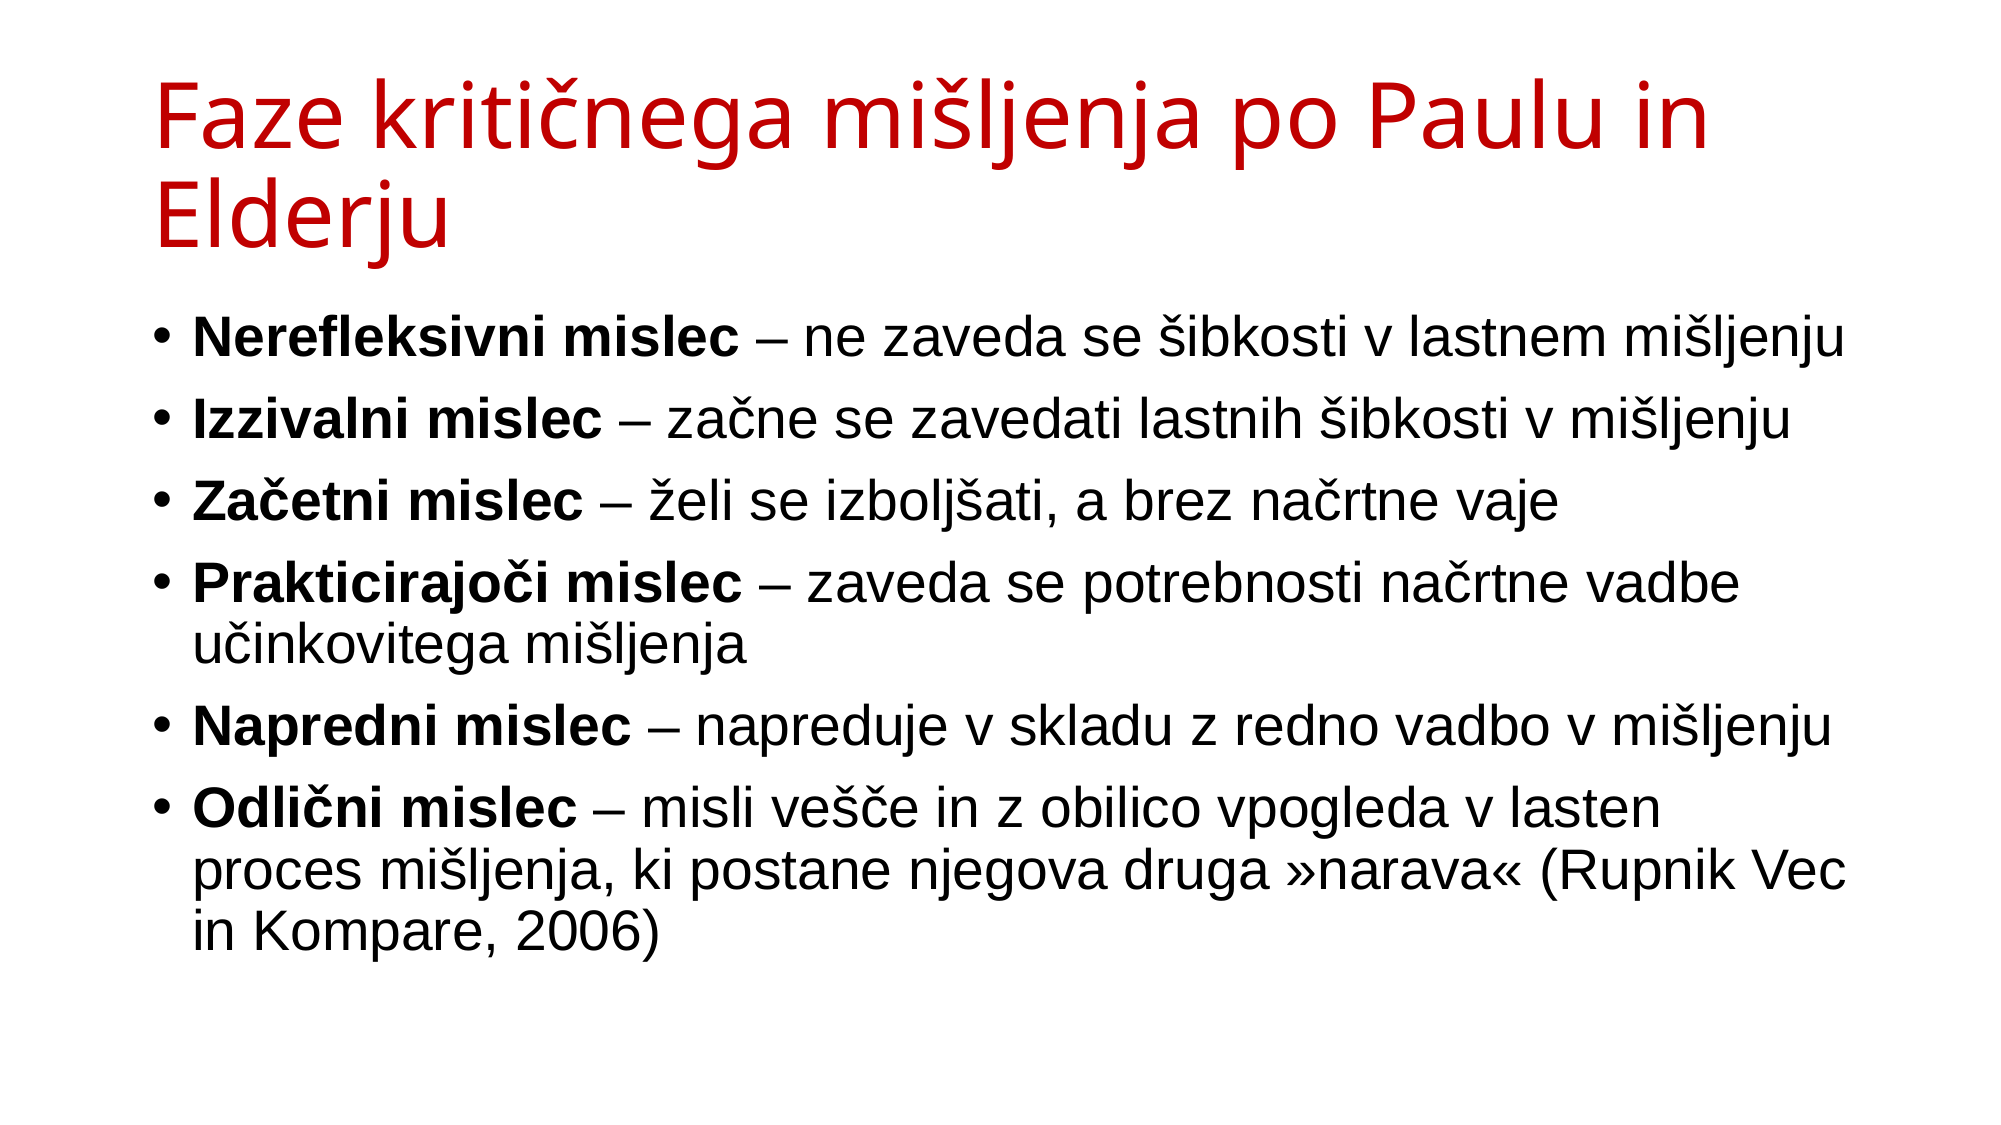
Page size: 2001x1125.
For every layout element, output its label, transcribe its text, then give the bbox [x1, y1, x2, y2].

title Faze kritičnega mišljenja po Paulu in Elderju [137, 59, 1863, 278]
list Nerefleksivni mislec – ne zaveda se šibkosti v lastnem mišljenju Izzivalni mislec – začne se zavedati lastnih šibkosti v mišljenju Začetni mislec – želi se izboljšati, a brez načrtne vaje Prakticirajoči mislec – zaveda se potrebnosti načrtne vadbe učinkovitega mišljenja Napredni mislec – napreduje v skladu z redno vadbo v mišljenju Odlični mislec – misli vešče in z obilico vpogleda v lasten proces mišljenja, ki postane njegova druga »narava« (Rupnik Vec in Kompare, 2006) [137, 299, 1863, 1014]
